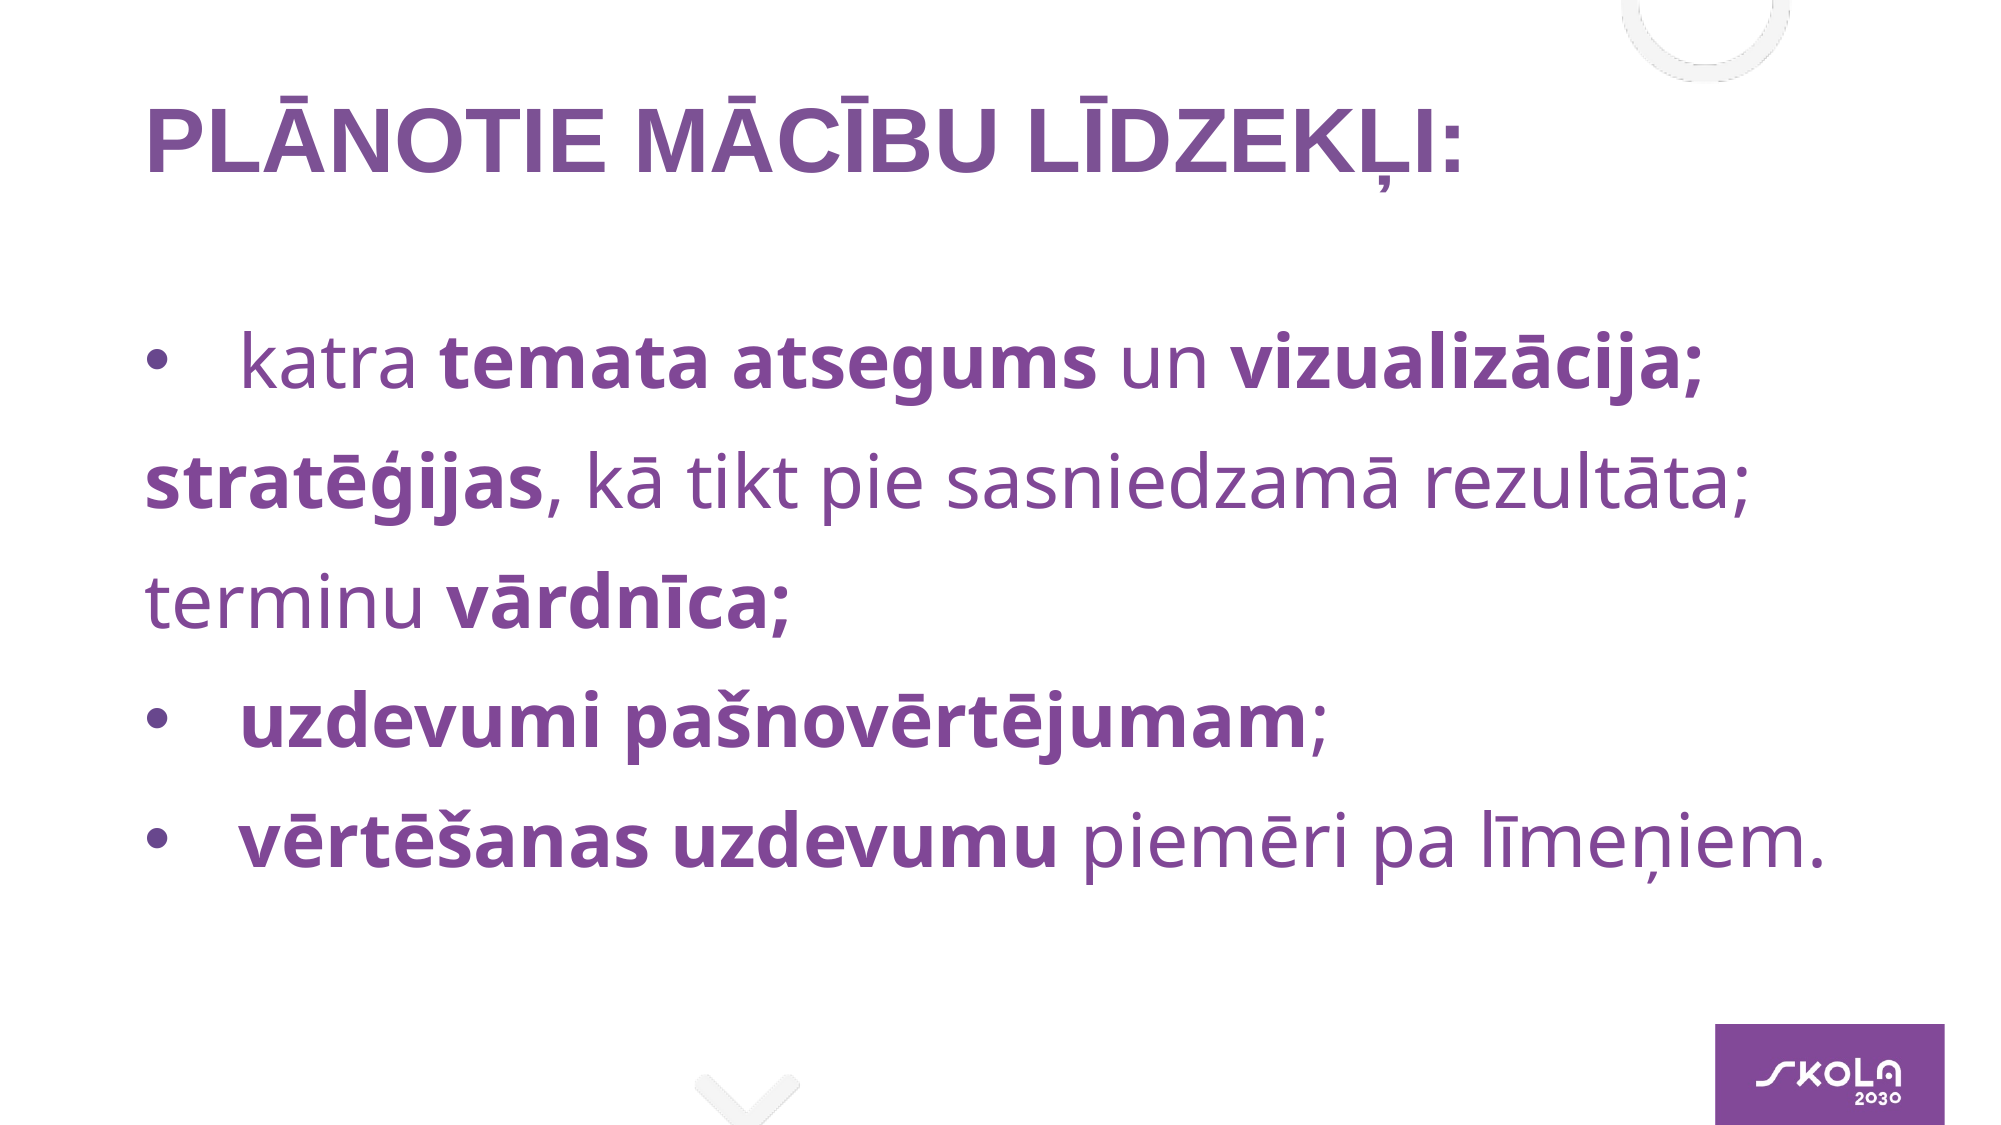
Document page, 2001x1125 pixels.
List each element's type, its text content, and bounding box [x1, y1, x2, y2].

list katra temata atsegums un vizualizācija; stratēģijas, kā tikt pie sasniedzamā rezultāta; terminu vārdnīca; uzdevumi pašnovērtējumam; vērtēšanas uzdevumu piemēri pa līmeņiem. [137, 296, 1883, 942]
title PLĀNOTIE MĀCĪBU LĪDZEKĻI: [137, 85, 1750, 234]
picture [694, 1074, 802, 1125]
picture [1621, 0, 1792, 84]
picture [1715, 1024, 1945, 1125]
